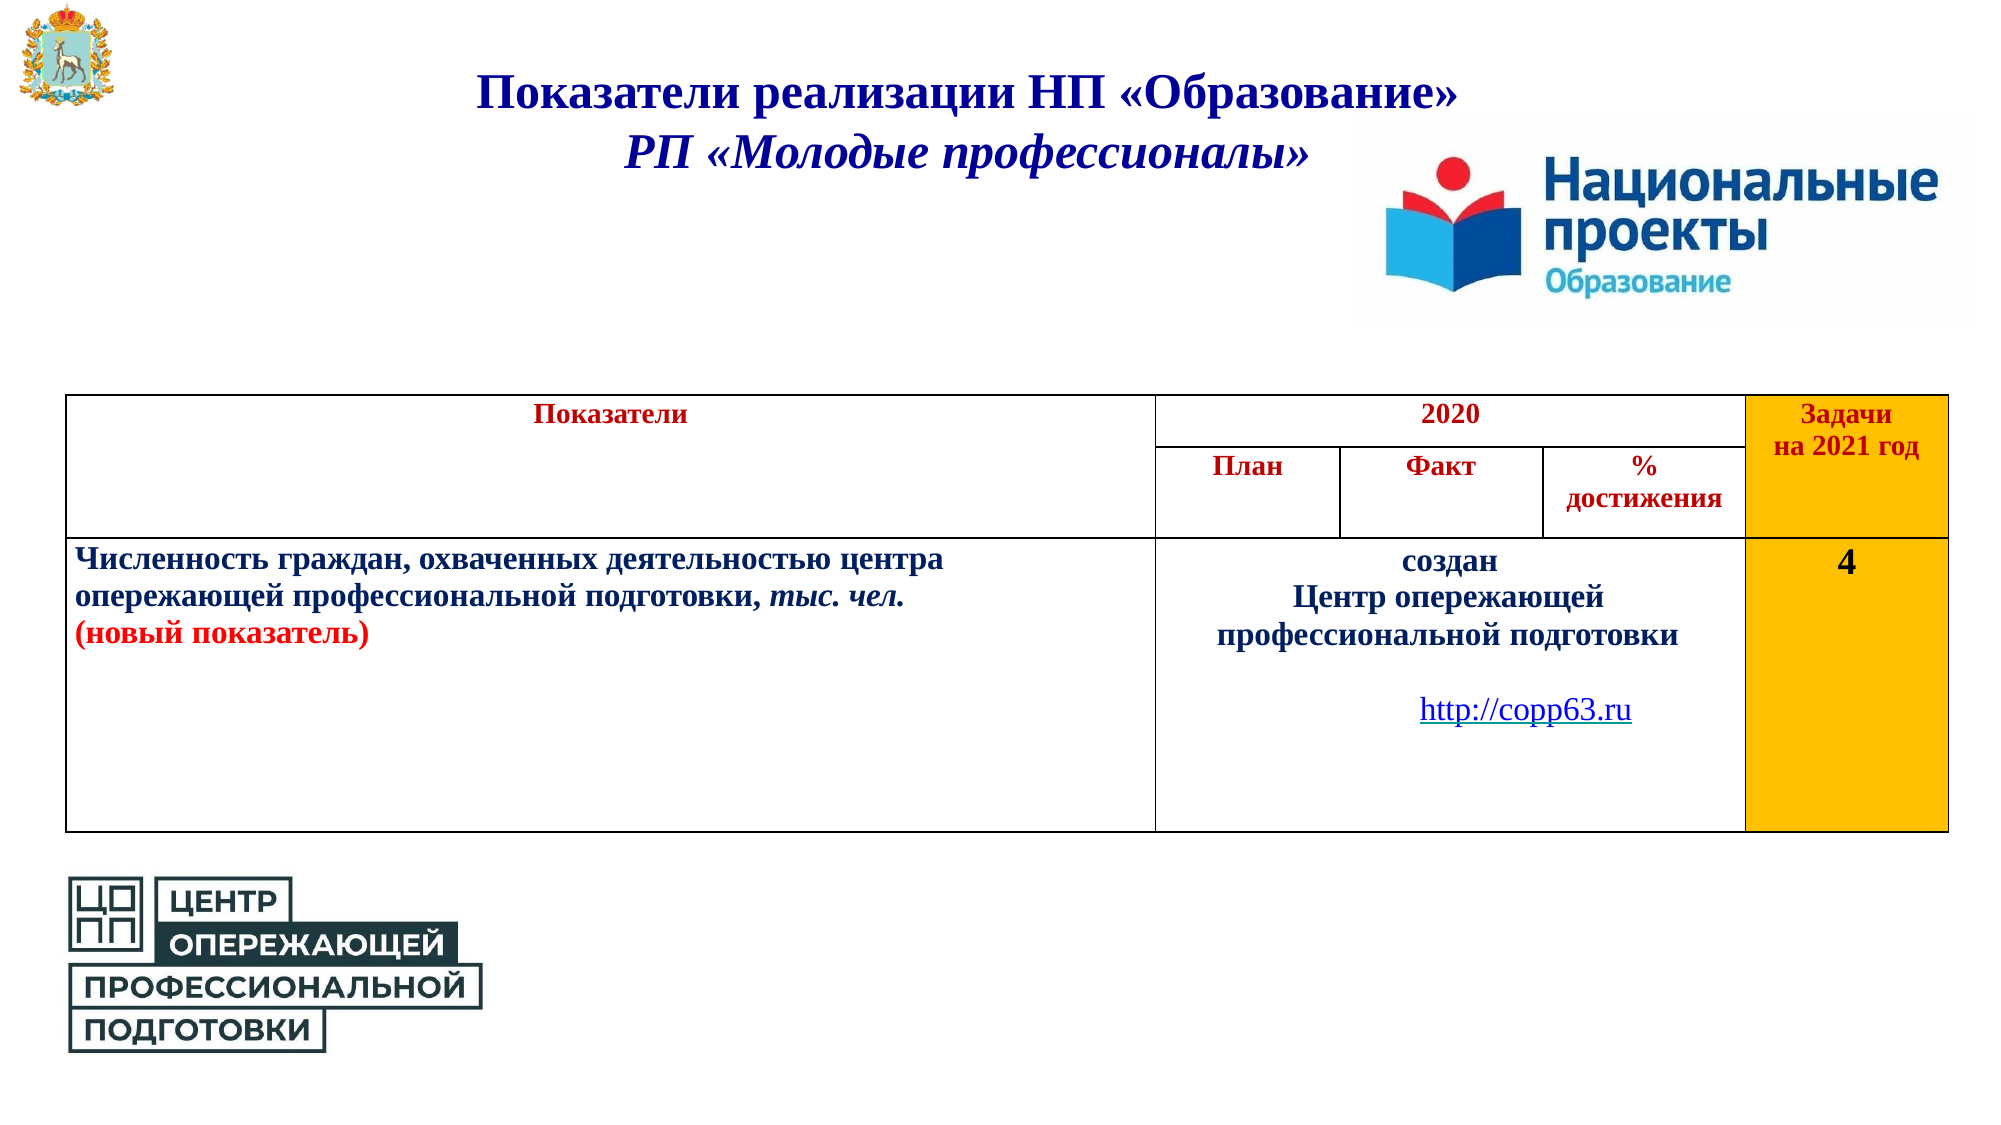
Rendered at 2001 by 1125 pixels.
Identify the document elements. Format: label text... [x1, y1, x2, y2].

text_box [1353, 112, 1974, 330]
text_box [19, 3, 114, 106]
table_header 2020 [1156, 396, 1745, 446]
table_header Задачи на 2021 год [1746, 396, 1948, 537]
table_cell Численность граждан, охваченных деятельностью центра опережающей профессиональной подготовки, тыс. чел. (новый показатель) [67, 539, 1155, 831]
title Показатели реализации НП «Образование» РП «Молодые профессионалы» [471, 56, 1465, 246]
text_box [61, 868, 489, 1057]
table_cell План [1156, 448, 1339, 537]
table_cell 4 [1746, 539, 1948, 831]
table_cell % достижения [1544, 448, 1745, 537]
table_header Показатели [67, 396, 1155, 537]
table_cell создан Центр опережающей профессиональной подготовки http://copp63.ru [1156, 539, 1745, 831]
table_cell Факт [1341, 448, 1542, 537]
